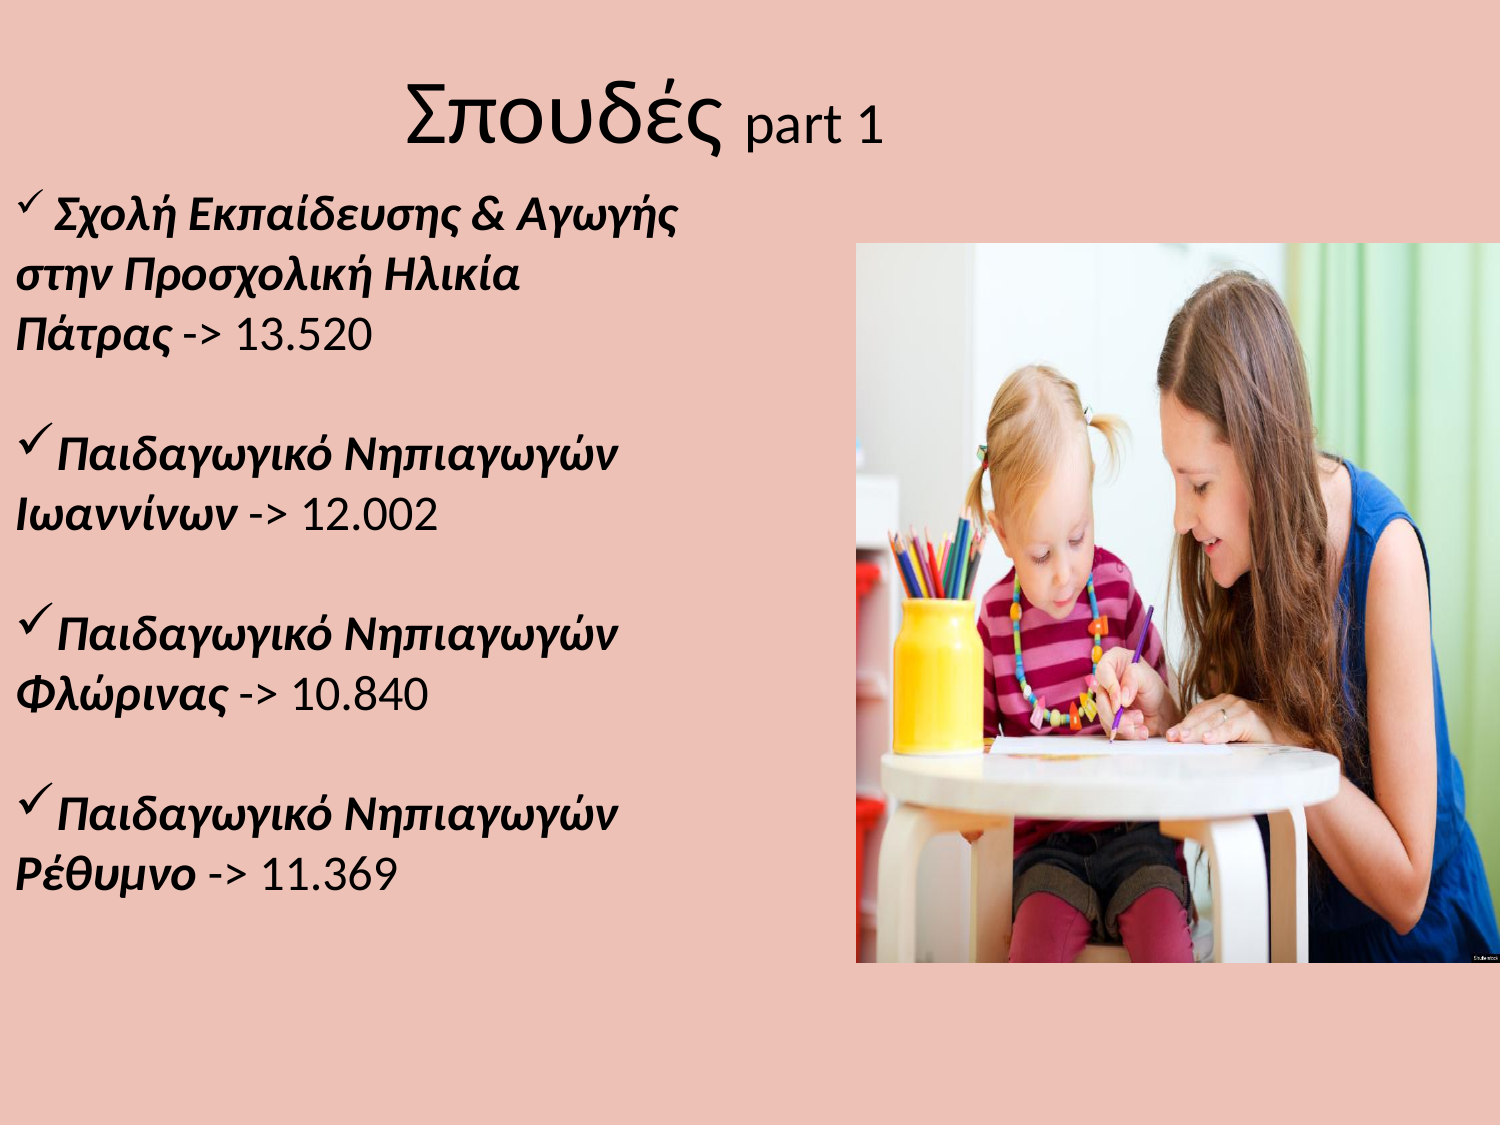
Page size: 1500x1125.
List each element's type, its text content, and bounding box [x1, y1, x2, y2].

title Σπουδές part 1 [0, 42, 1321, 171]
text_box Σχολή Εκπαίδευσης & Αγωγής στην Προσχολική Ηλικία Πάτρας -> 13.520 Παιδαγωγικό Νηπιαγωγών Ιωαννίνων -> 12.002 Παιδαγωγικό Νηπιαγωγών Φλώρινας -> 10.840 Παιδαγωγικό Νηπιαγωγών Ρέθυμνο -> 11.369 [0, 172, 709, 908]
picture [855, 243, 1500, 963]
